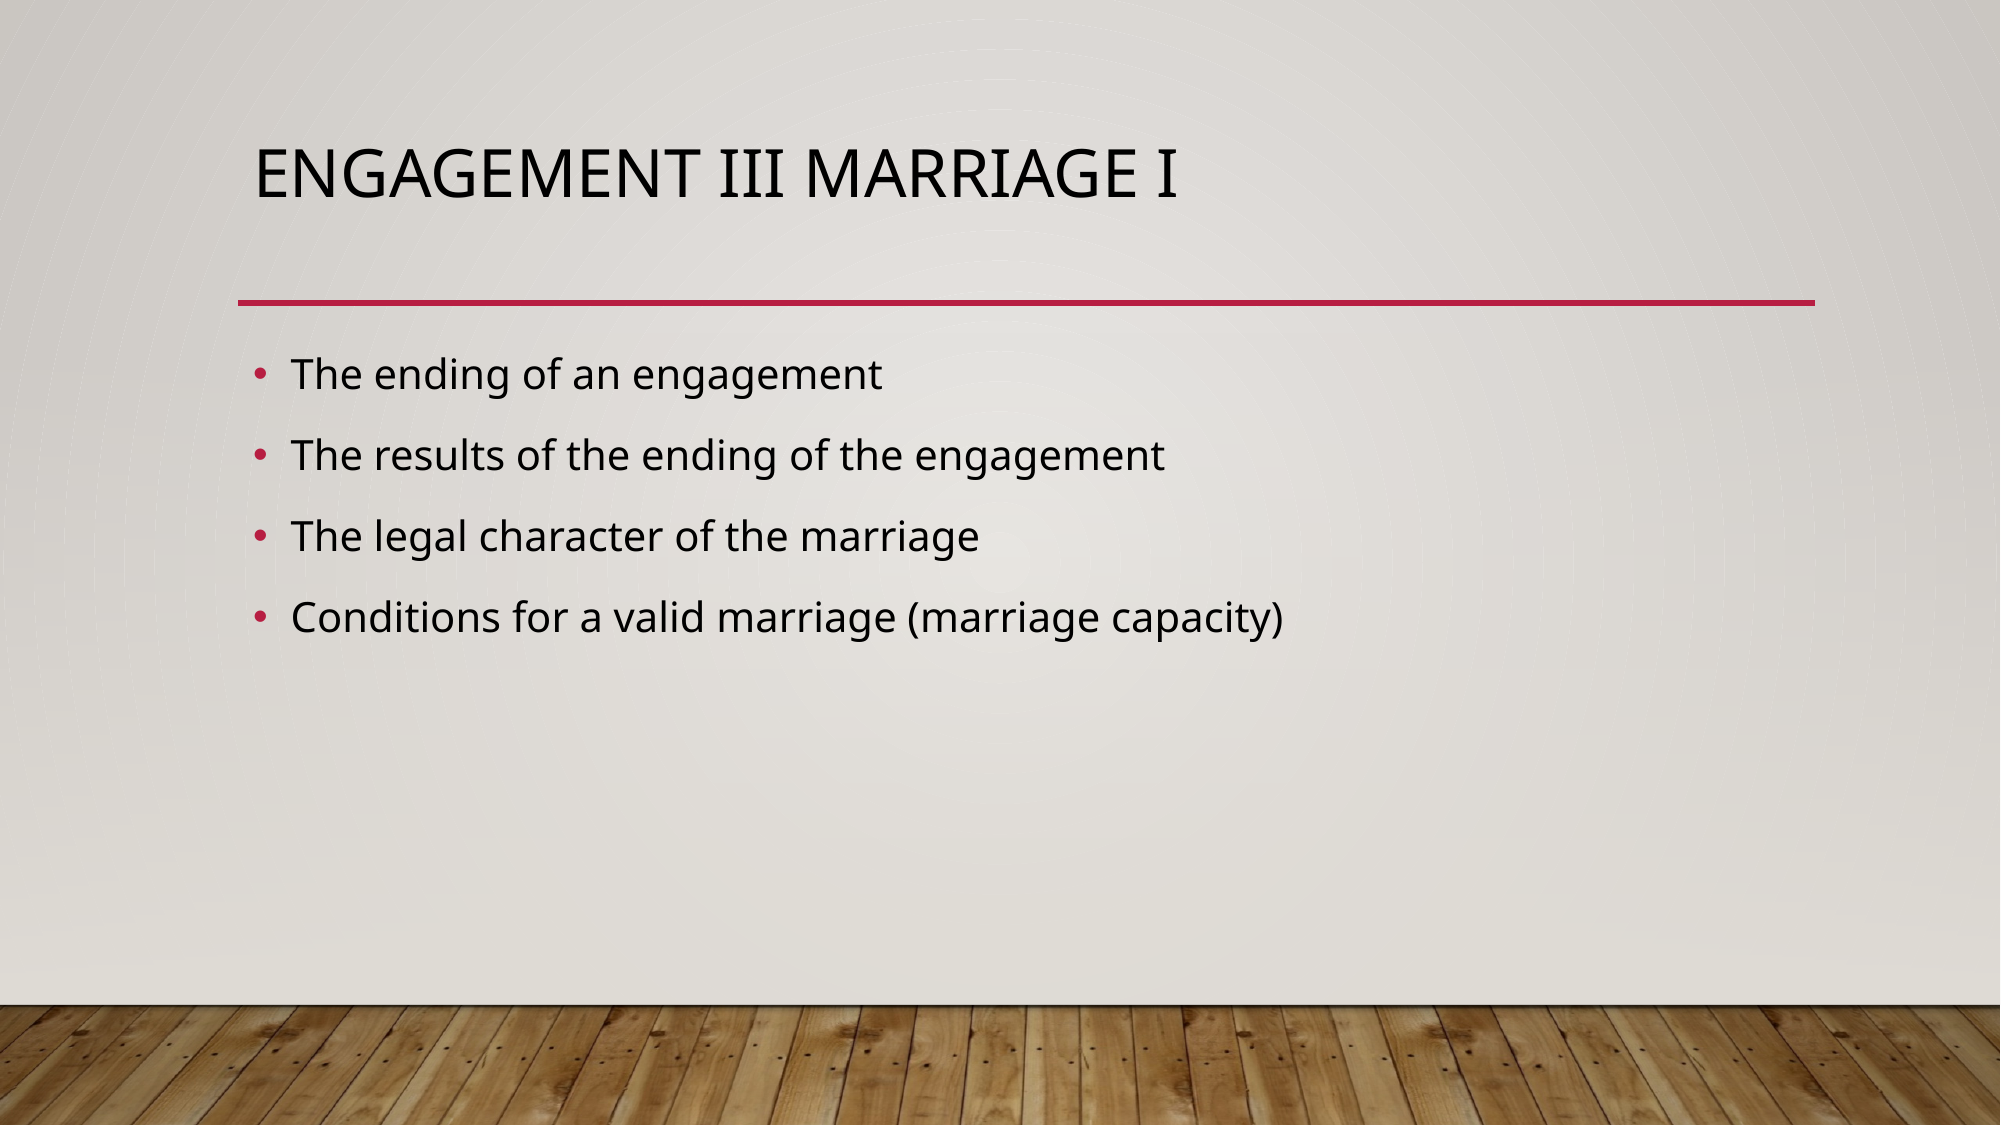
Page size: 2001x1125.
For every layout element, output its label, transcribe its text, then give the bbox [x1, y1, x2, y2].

picture [0, 1005, 2000, 1125]
title Engagement III Marrıage I [238, 131, 1814, 305]
list The ending of an engagement The results of the ending of the engagement The legal character of the marriage Conditions for a valid marriage (marriage capacity) [238, 330, 1814, 897]
